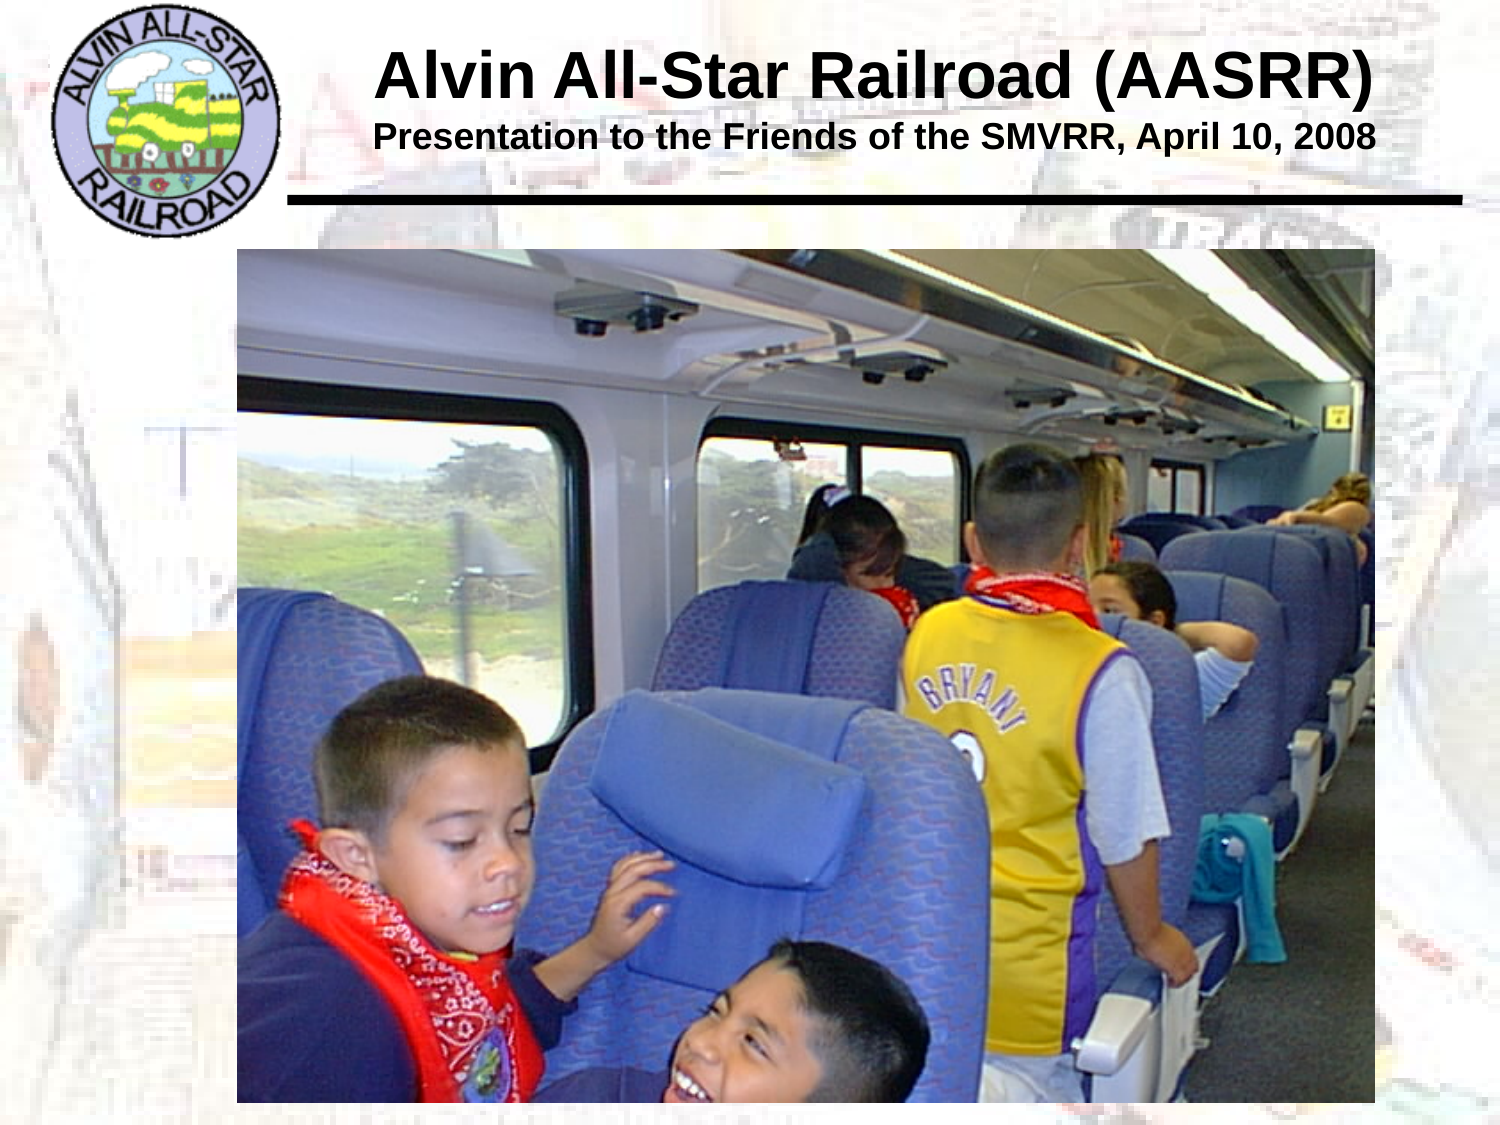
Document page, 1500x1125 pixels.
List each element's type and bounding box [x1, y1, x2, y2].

picture [0, 0, 1500, 1125]
list [237, 249, 1375, 1103]
